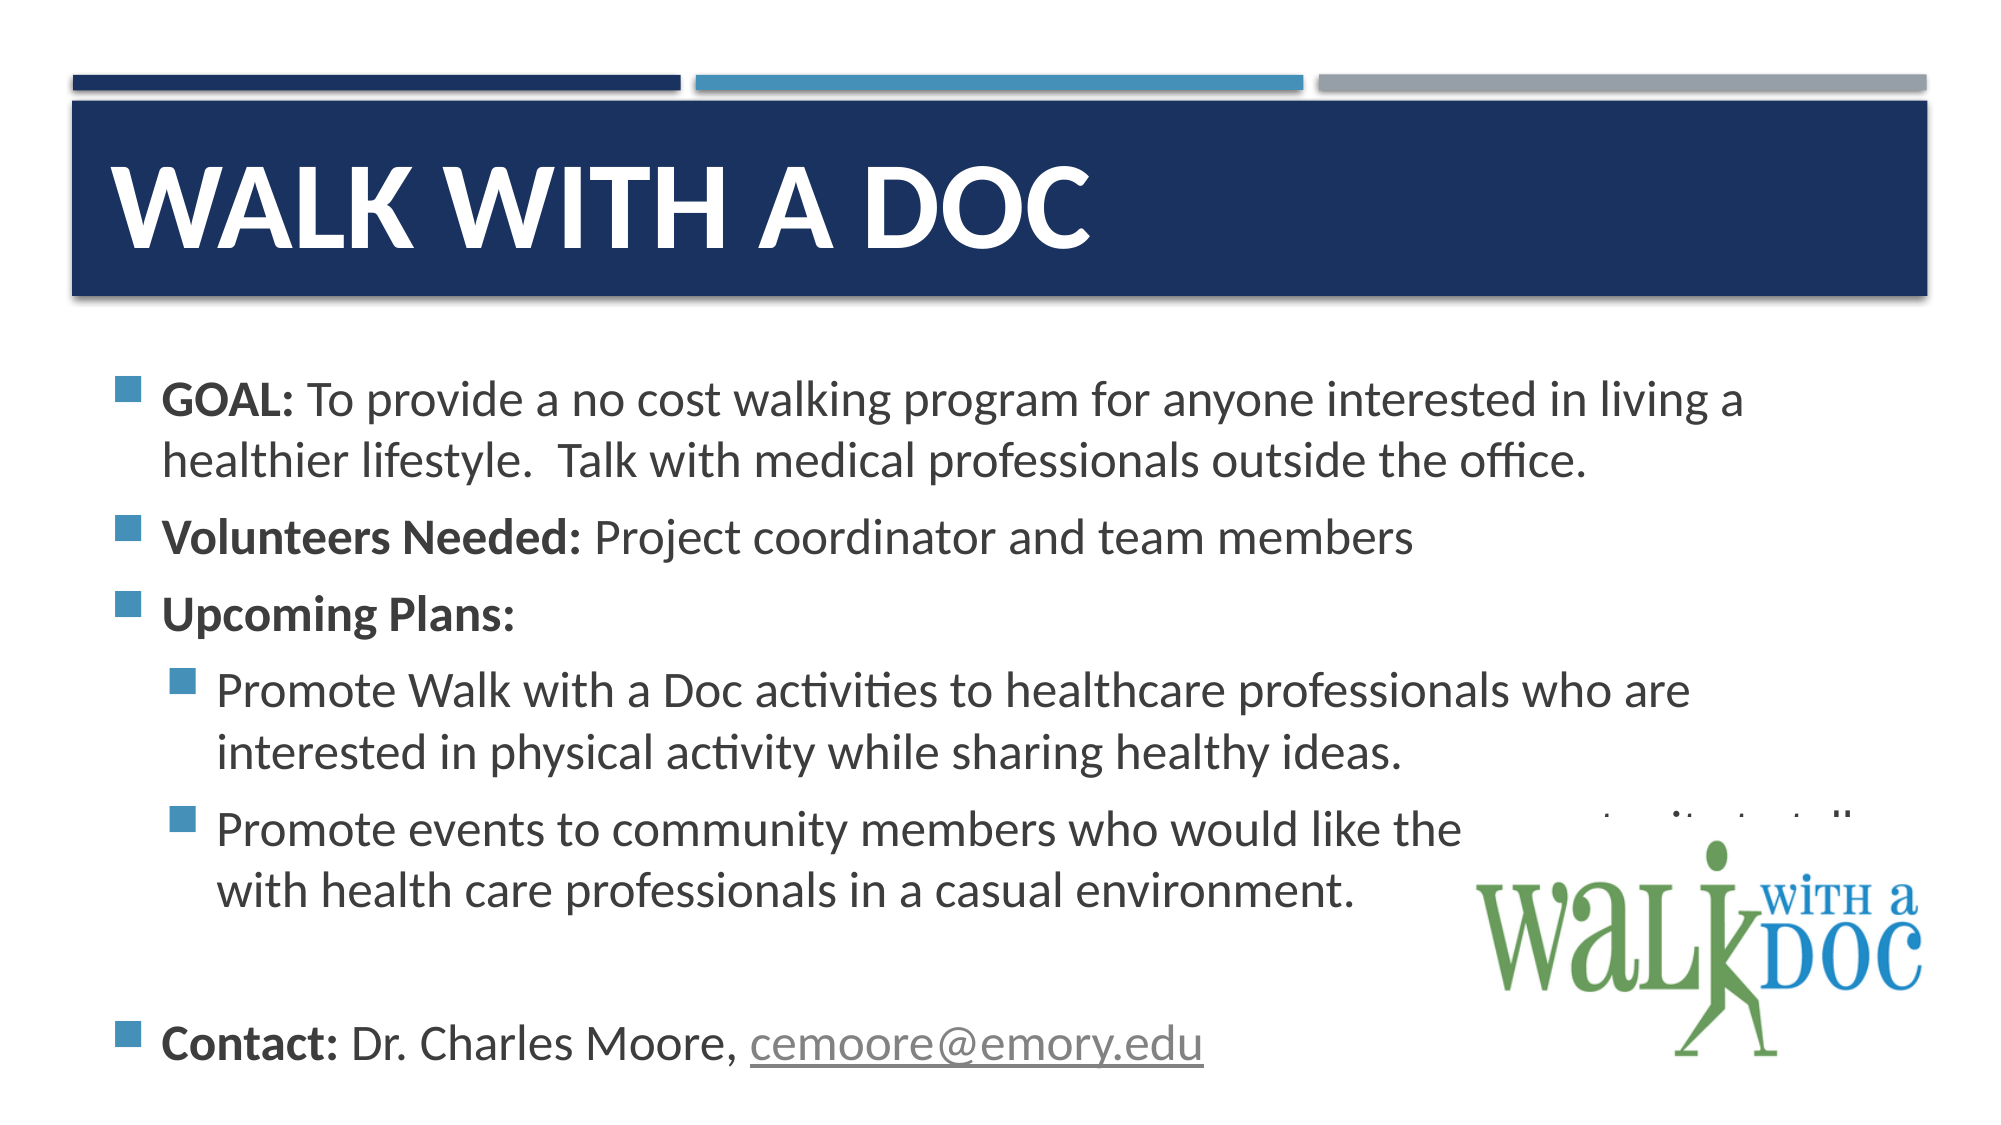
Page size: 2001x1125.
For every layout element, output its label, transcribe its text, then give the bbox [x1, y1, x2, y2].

list GOAL: To provide a no cost walking program for anyone interested in living a healthier lifestyle. Talk with medical professionals outside the office. Volunteers Needed: Project coordinator and team members Upcoming Plans: Promote Walk with a Doc activities to healthcare professionals who are interested in physical activity while sharing healthy ideas. Promote events to community members who would like the opportunity to talk with health care professionals in a casual environment. Contact: Dr. Charles Moore, cemoore@emory.edu [95, 357, 1905, 1093]
title Walk with a doc [95, 115, 1905, 282]
picture [1462, 817, 1937, 1093]
